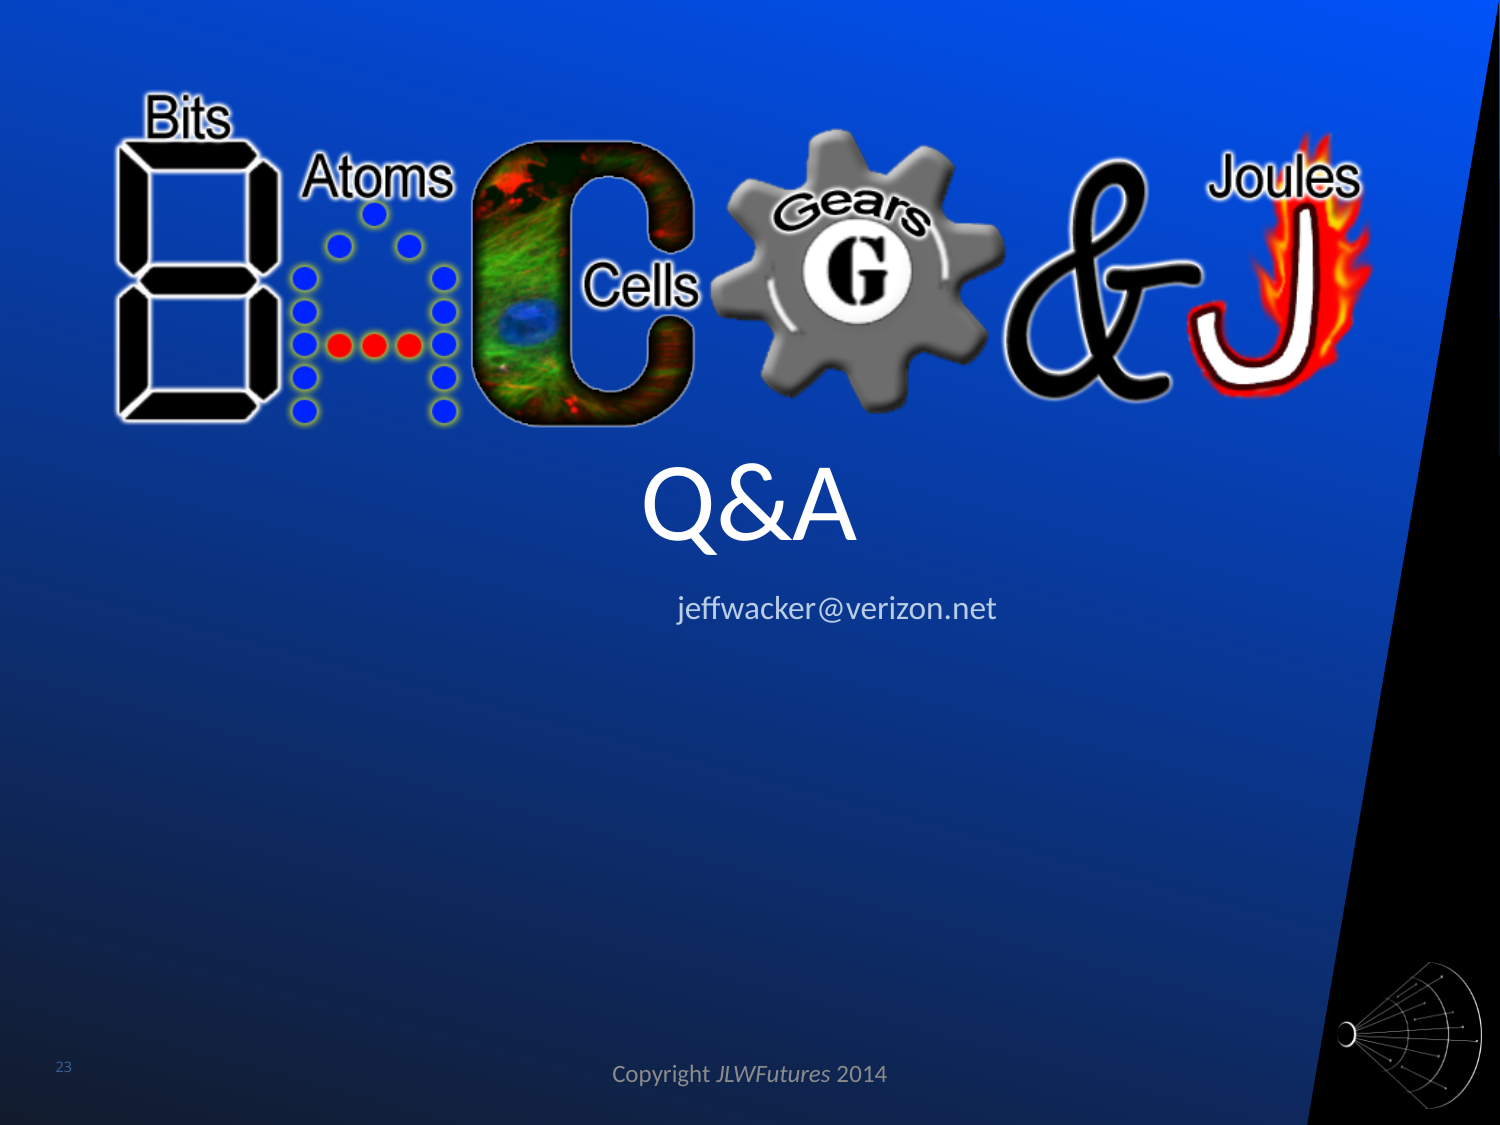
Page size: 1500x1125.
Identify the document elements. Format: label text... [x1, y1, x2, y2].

text_box Copyright JLWFutures 2014 [512, 1042, 988, 1103]
picture [1337, 962, 1484, 1109]
text_box jeffwacker@verizon.net [662, 579, 1283, 634]
picture [76, 53, 1406, 471]
title Q&A [130, 479, 1368, 713]
